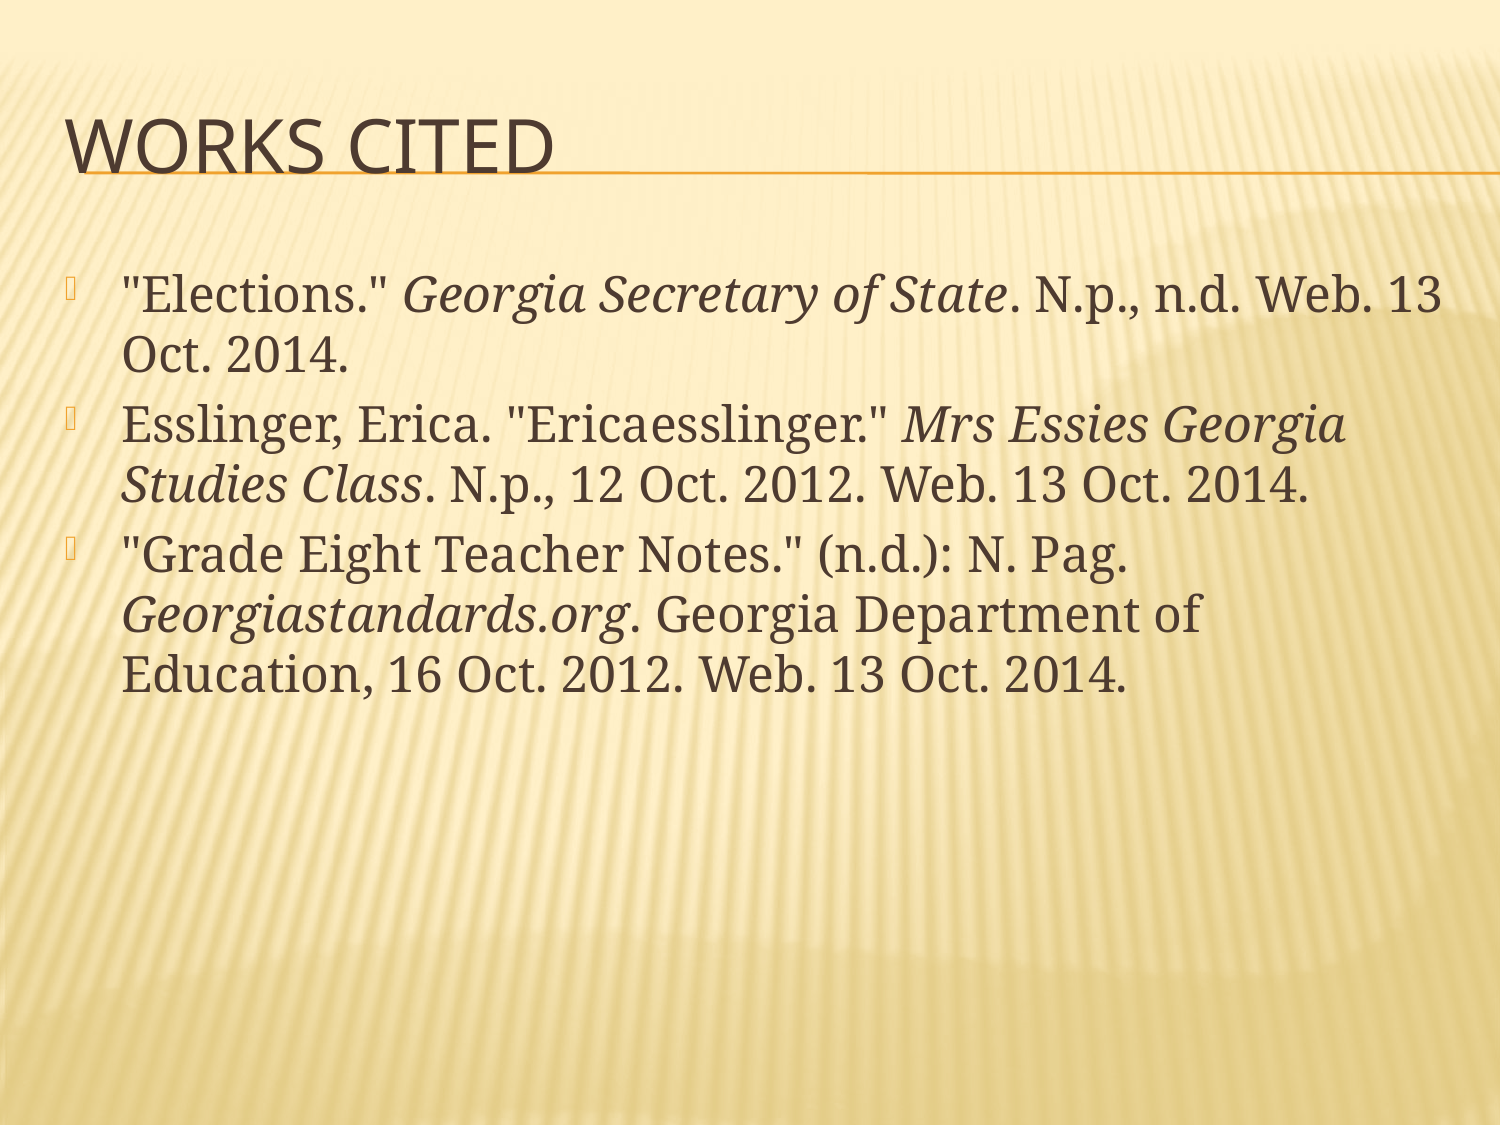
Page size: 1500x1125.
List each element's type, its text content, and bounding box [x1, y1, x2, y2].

list "Elections." Georgia Secretary of State. N.p., n.d. Web. 13 Oct. 2014. Esslinger, Erica. "Ericaesslinger." Mrs Essies Georgia Studies Class. N.p., 12 Oct. 2012. Web. 13 Oct. 2014. "Grade Eight Teacher Notes." (n.d.): N. Pag. Georgiastandards.org. Georgia Department of Education, 16 Oct. 2012. Web. 13 Oct. 2014. [50, 254, 1475, 998]
title Works cited [50, 75, 1475, 213]
